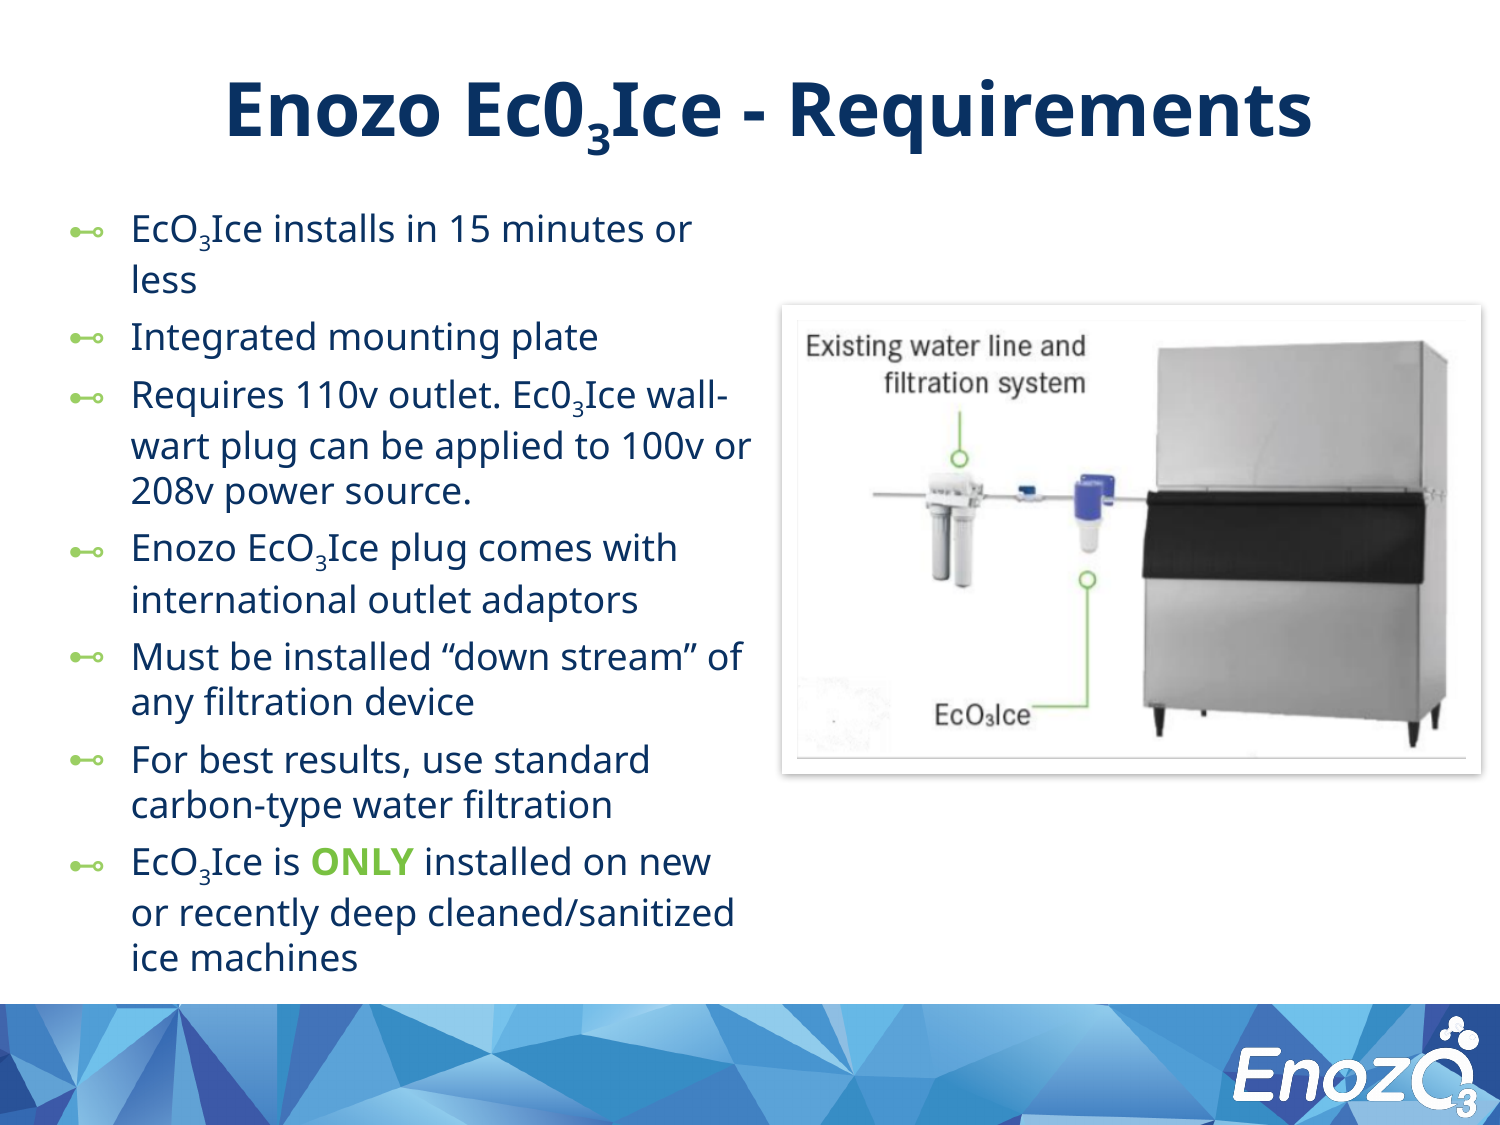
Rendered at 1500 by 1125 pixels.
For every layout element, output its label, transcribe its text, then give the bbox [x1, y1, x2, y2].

picture [0, 1004, 1500, 1125]
picture [796, 319, 1467, 760]
text_box EcO3Ice installs in 15 minutes or less Integrated mounting plate Requires 110v outlet. Ec03Ice wall-wart plug can be applied to 100v or 208v power source. Enozo EcO3Ice plug comes with international outlet adaptors Must be installed “down stream” of any filtration device For best results, use standard carbon-type water filtration EcO3Ice is ONLY installed on new or recently deep cleaned/sanitized ice machines [40, 189, 769, 1003]
text_box [769, 231, 1478, 397]
text_box Enozo Ec03Ice - Requirements [208, 53, 1329, 172]
